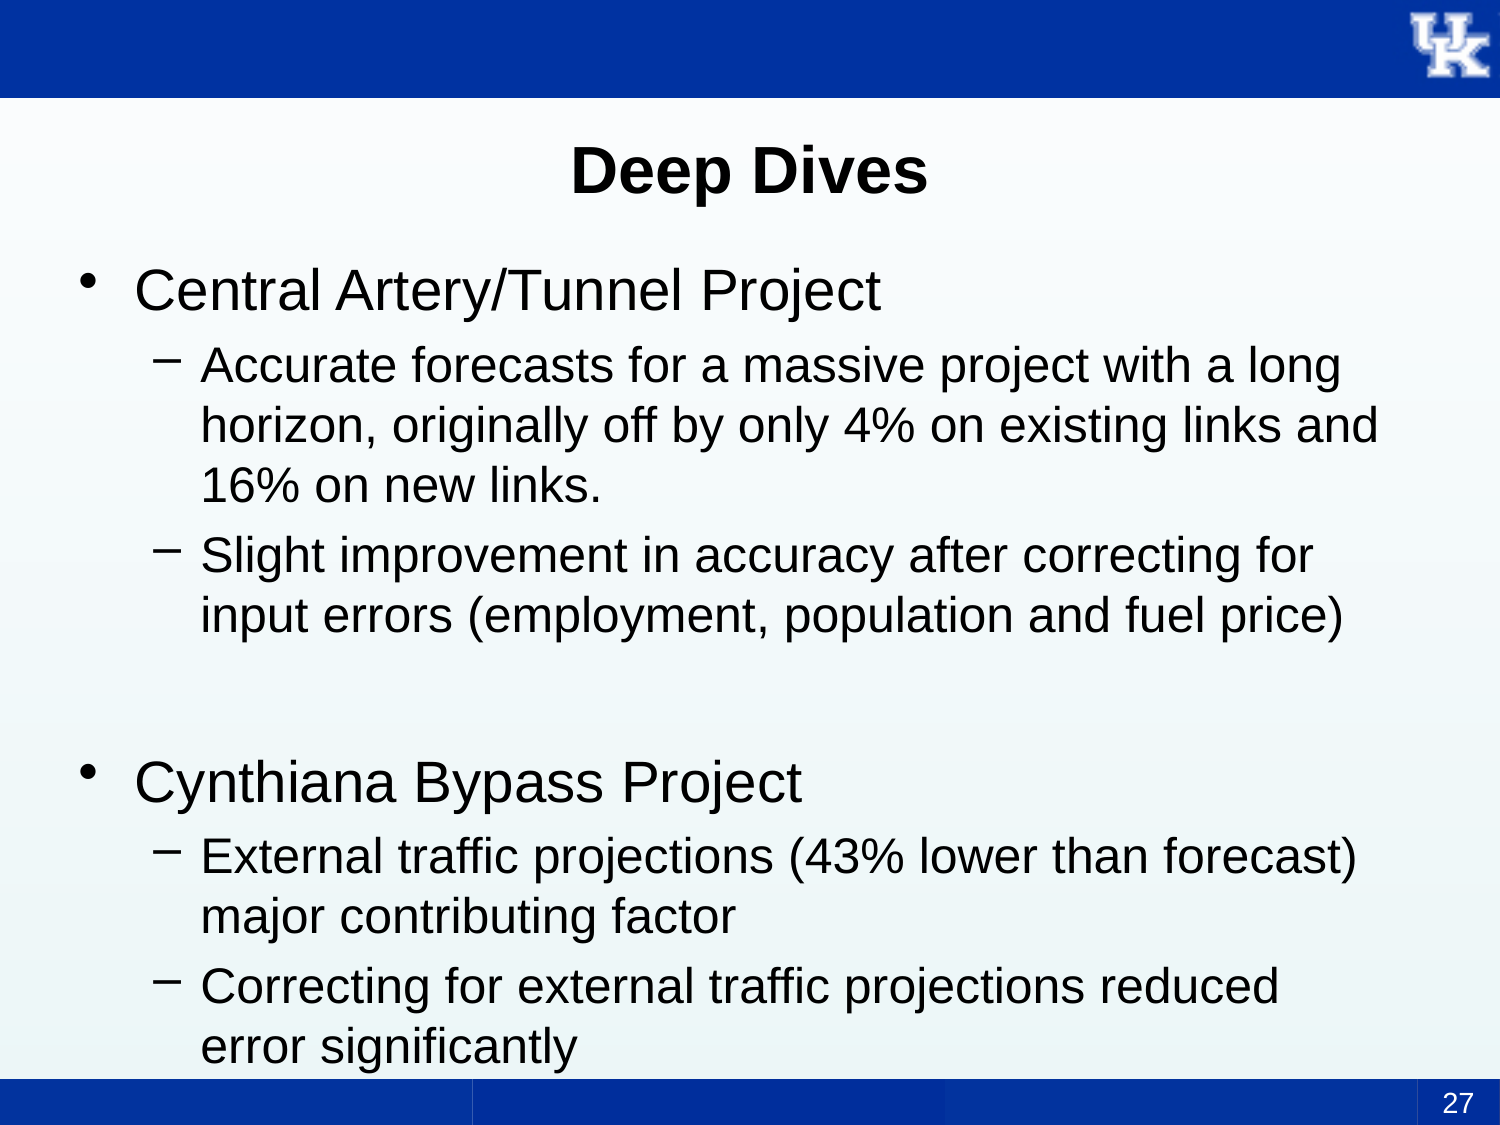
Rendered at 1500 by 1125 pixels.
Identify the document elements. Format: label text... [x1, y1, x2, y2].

picture [0, 0, 1500, 98]
list Central Artery/Tunnel Project Accurate forecasts for a massive project with a long horizon, originally off by only 4% on existing links and 16% on new links. Slight improvement in accuracy after correcting for input errors (employment, population and fuel price) Cynthiana Bypass Project External traffic projections (43% lower than forecast) major contributing factor Correcting for external traffic projections reduced error significantly [63, 244, 1414, 969]
slide_number 27 [1417, 1079, 1500, 1125]
title Deep Dives [74, 119, 1426, 209]
